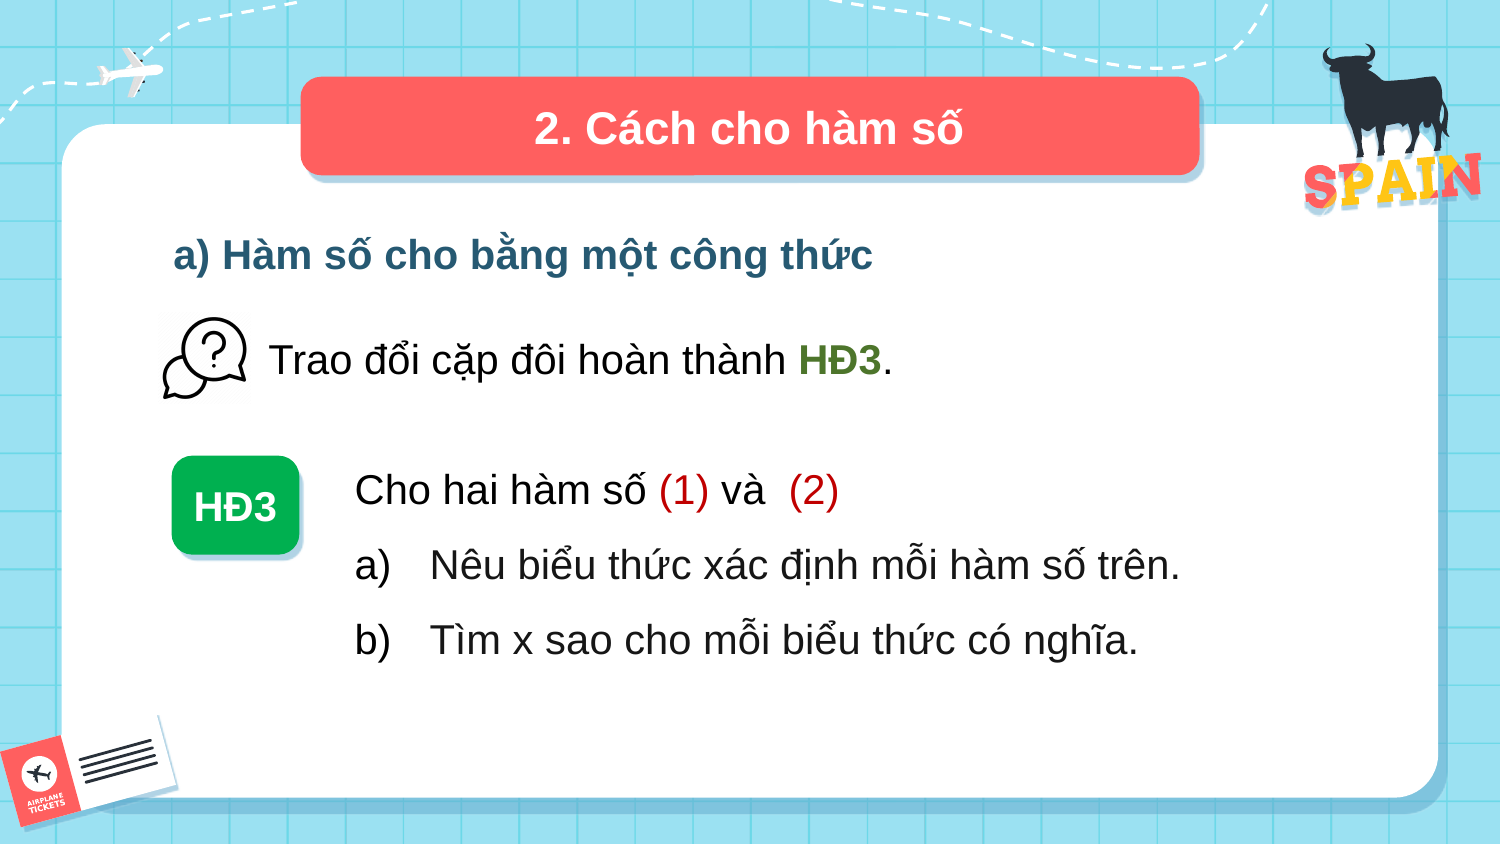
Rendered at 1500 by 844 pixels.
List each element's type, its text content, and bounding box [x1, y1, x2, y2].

title 2. Cách cho hàm số [118, 88, 1382, 164]
text_box [302, 164, 1198, 176]
picture [158, 311, 251, 405]
text_box a) Hàm số cho bằng một công thức [158, 220, 922, 286]
text_box [302, 76, 1198, 88]
text_box HĐ3 [171, 455, 300, 555]
text_box Trao đổi cặp đôi hoàn thành HĐ3. [255, 325, 909, 390]
